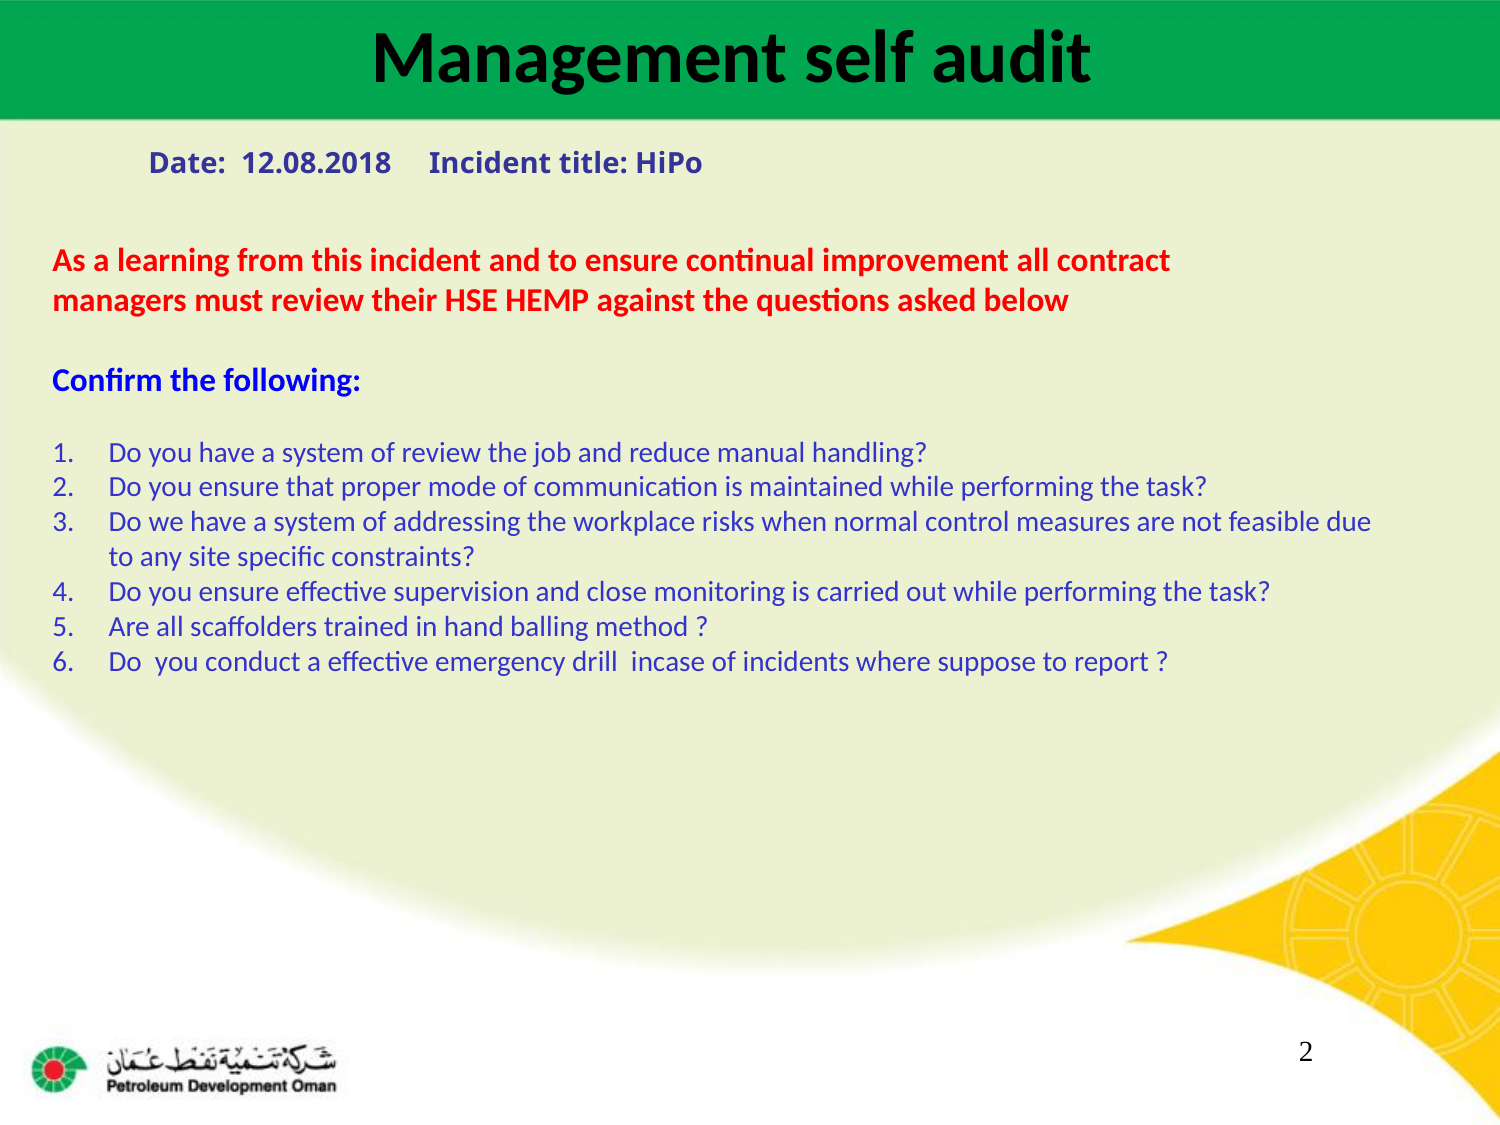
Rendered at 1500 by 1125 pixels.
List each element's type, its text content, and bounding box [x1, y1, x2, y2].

text_box As a learning from this incident and to ensure continual improvement all contract managers must review their HSE HEMP against the questions asked below Confirm the following: Do you have a system of review the job and reduce manual handling? Do you ensure that proper mode of communication is maintained while performing the task? Do we have a system of addressing the workplace risks when normal control measures are not feasible due to any site specific constraints? Do you ensure effective supervision and close monitoring is carried out while performing the task? Are all scaffolders trained in hand balling method ? Do you conduct a effective emergency drill incase of incidents where suppose to report ? [37, 200, 1408, 880]
slide_number 2 [1149, 1024, 1463, 1101]
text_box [1, 0, 1466, 126]
picture [0, 0, 1500, 1125]
text_box Date: 12.08.2018 Incident title: HiPo [133, 137, 756, 188]
